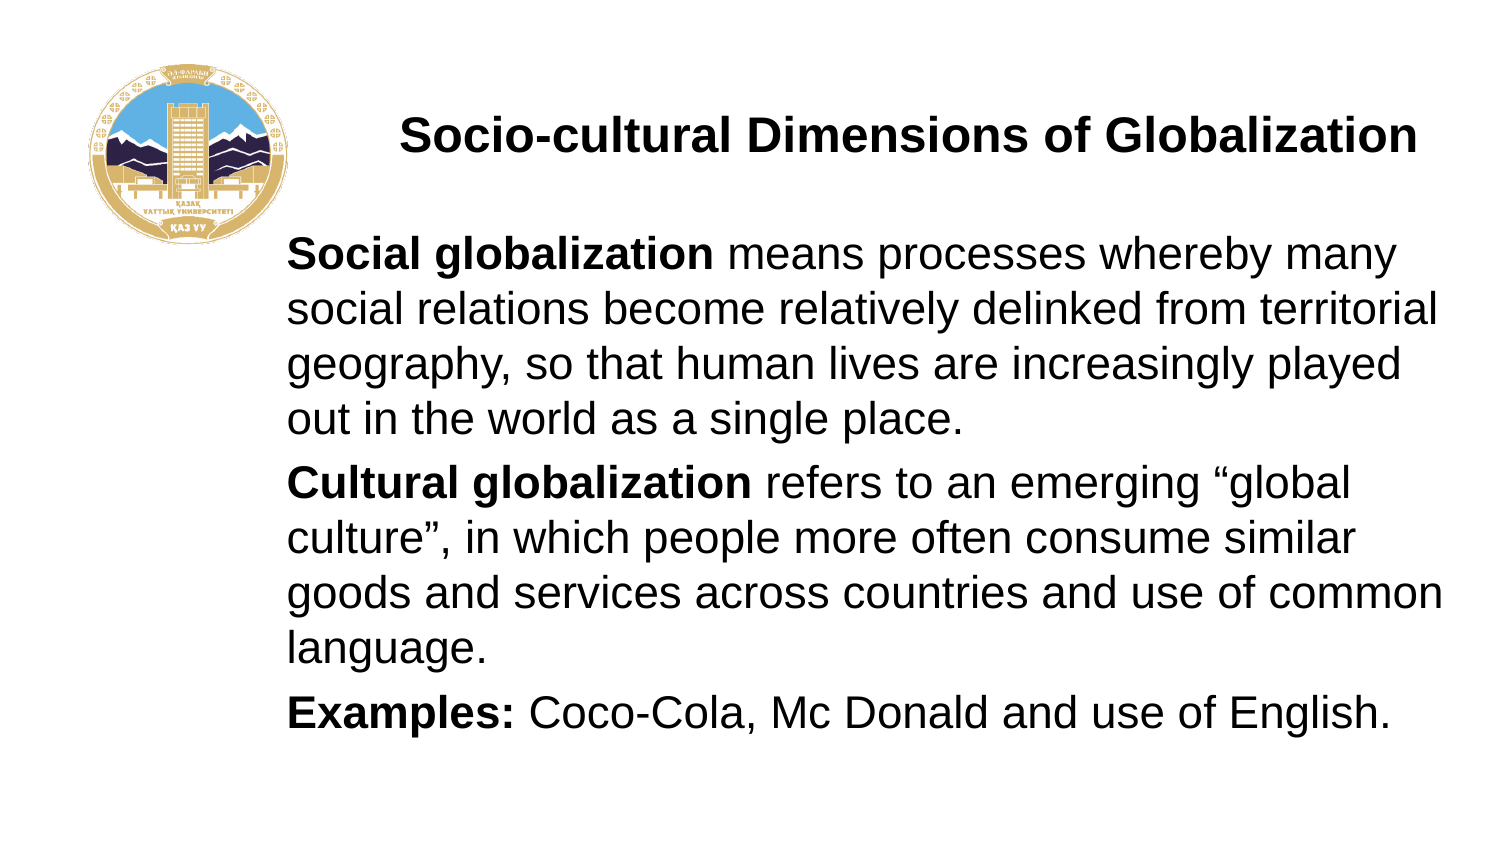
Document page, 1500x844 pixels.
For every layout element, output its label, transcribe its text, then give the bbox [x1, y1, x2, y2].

title Socio-cultural Dimensions of Globalization [371, 32, 1461, 173]
list Social globalization means processes whereby many social relations become relatively delinked from territorial geography, so that human lives are increasingly played out in the world as a single place. Cultural globalization refers to an emerging “global culture”, in which people more often consume similar goods and services across countries and use of common language. Examples: Coco-Cola, Mc Donald and use of English. [271, 216, 1461, 841]
picture [88, 64, 288, 245]
